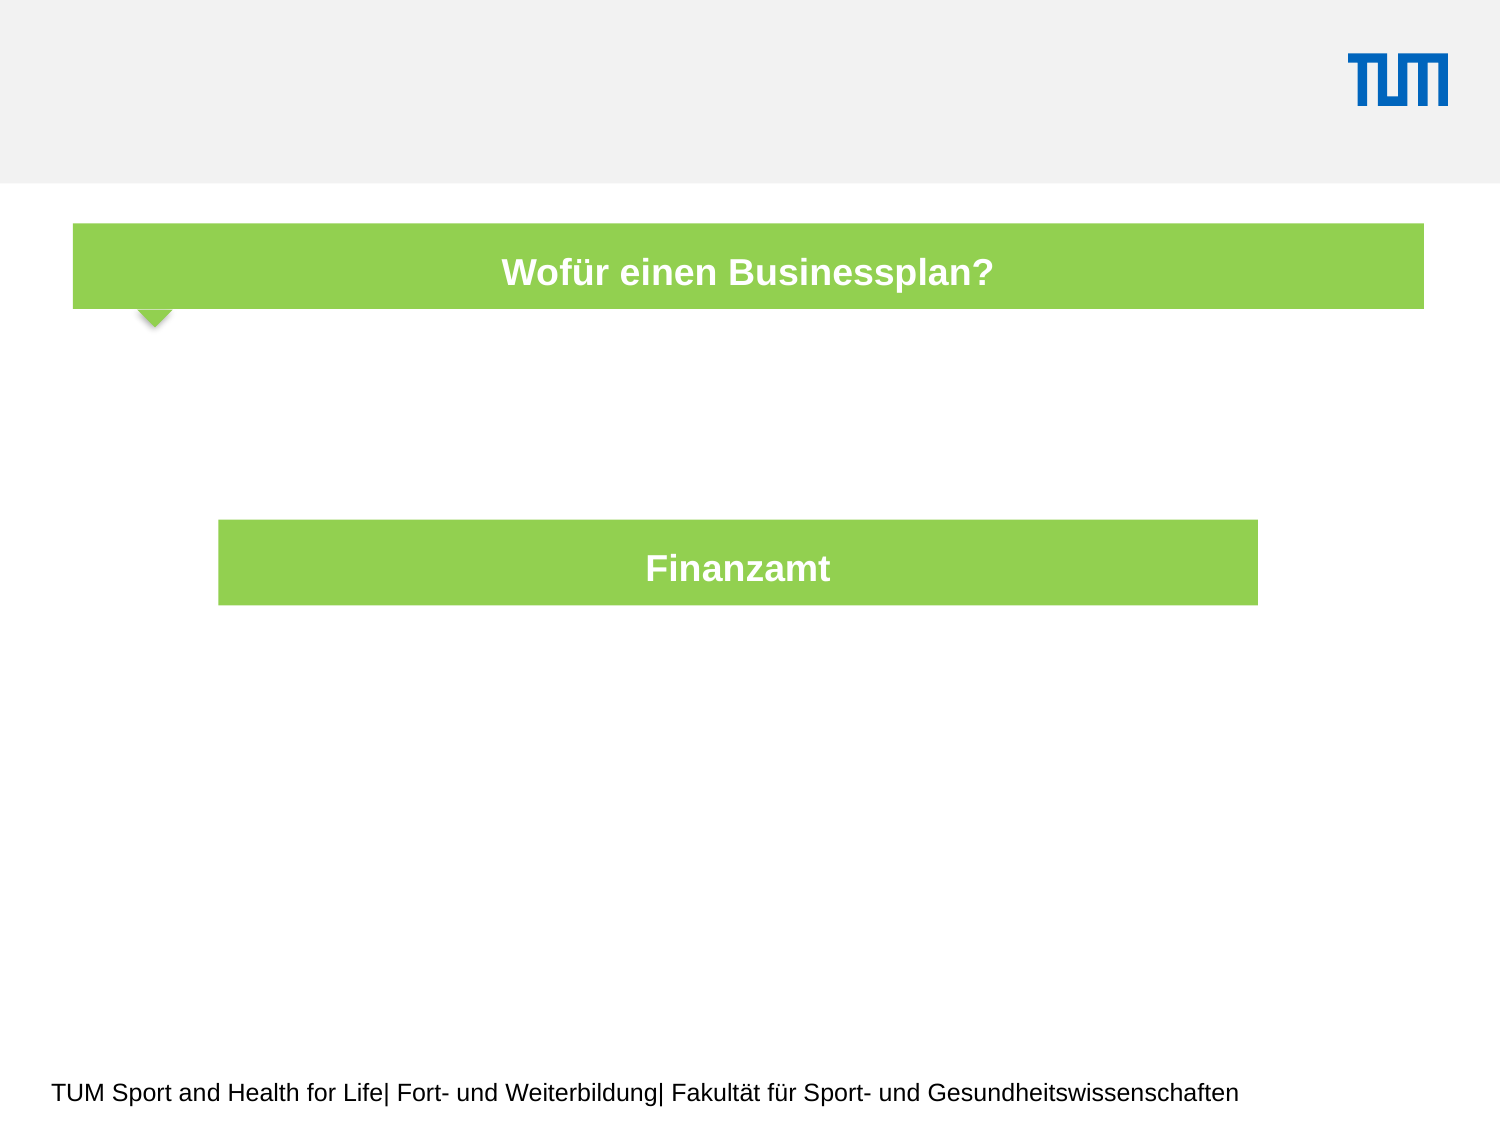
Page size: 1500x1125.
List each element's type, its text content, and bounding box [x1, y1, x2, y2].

text_box Finanzamt [218, 519, 1258, 606]
list Wofür einen Businessplan? [72, 223, 1424, 309]
